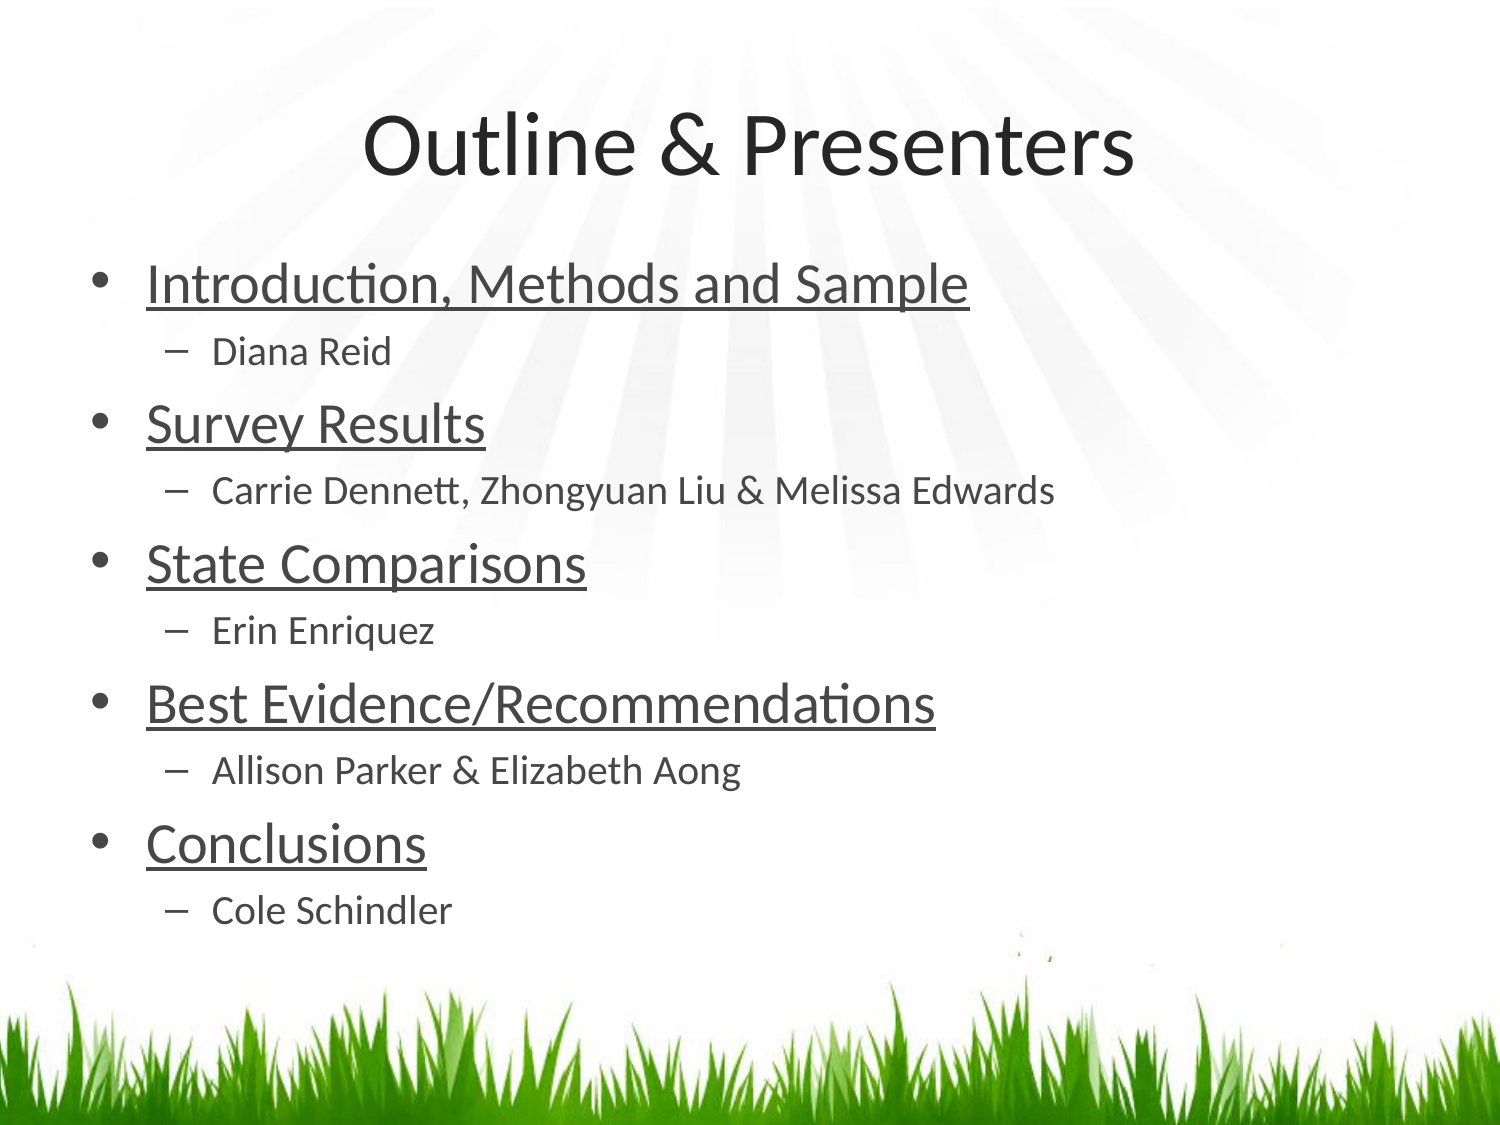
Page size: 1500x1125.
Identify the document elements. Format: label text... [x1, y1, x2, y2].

title Outline & Presenters [75, 45, 1425, 233]
list Introduction, Methods and Sample Diana Reid Survey Results Carrie Dennett, Zhongyuan Liu & Melissa Edwards State Comparisons Erin Enriquez Best Evidence/Recommendations Allison Parker & Elizabeth Aong Conclusions Cole Schindler [75, 237, 1375, 980]
picture [0, 0, 1500, 1125]
